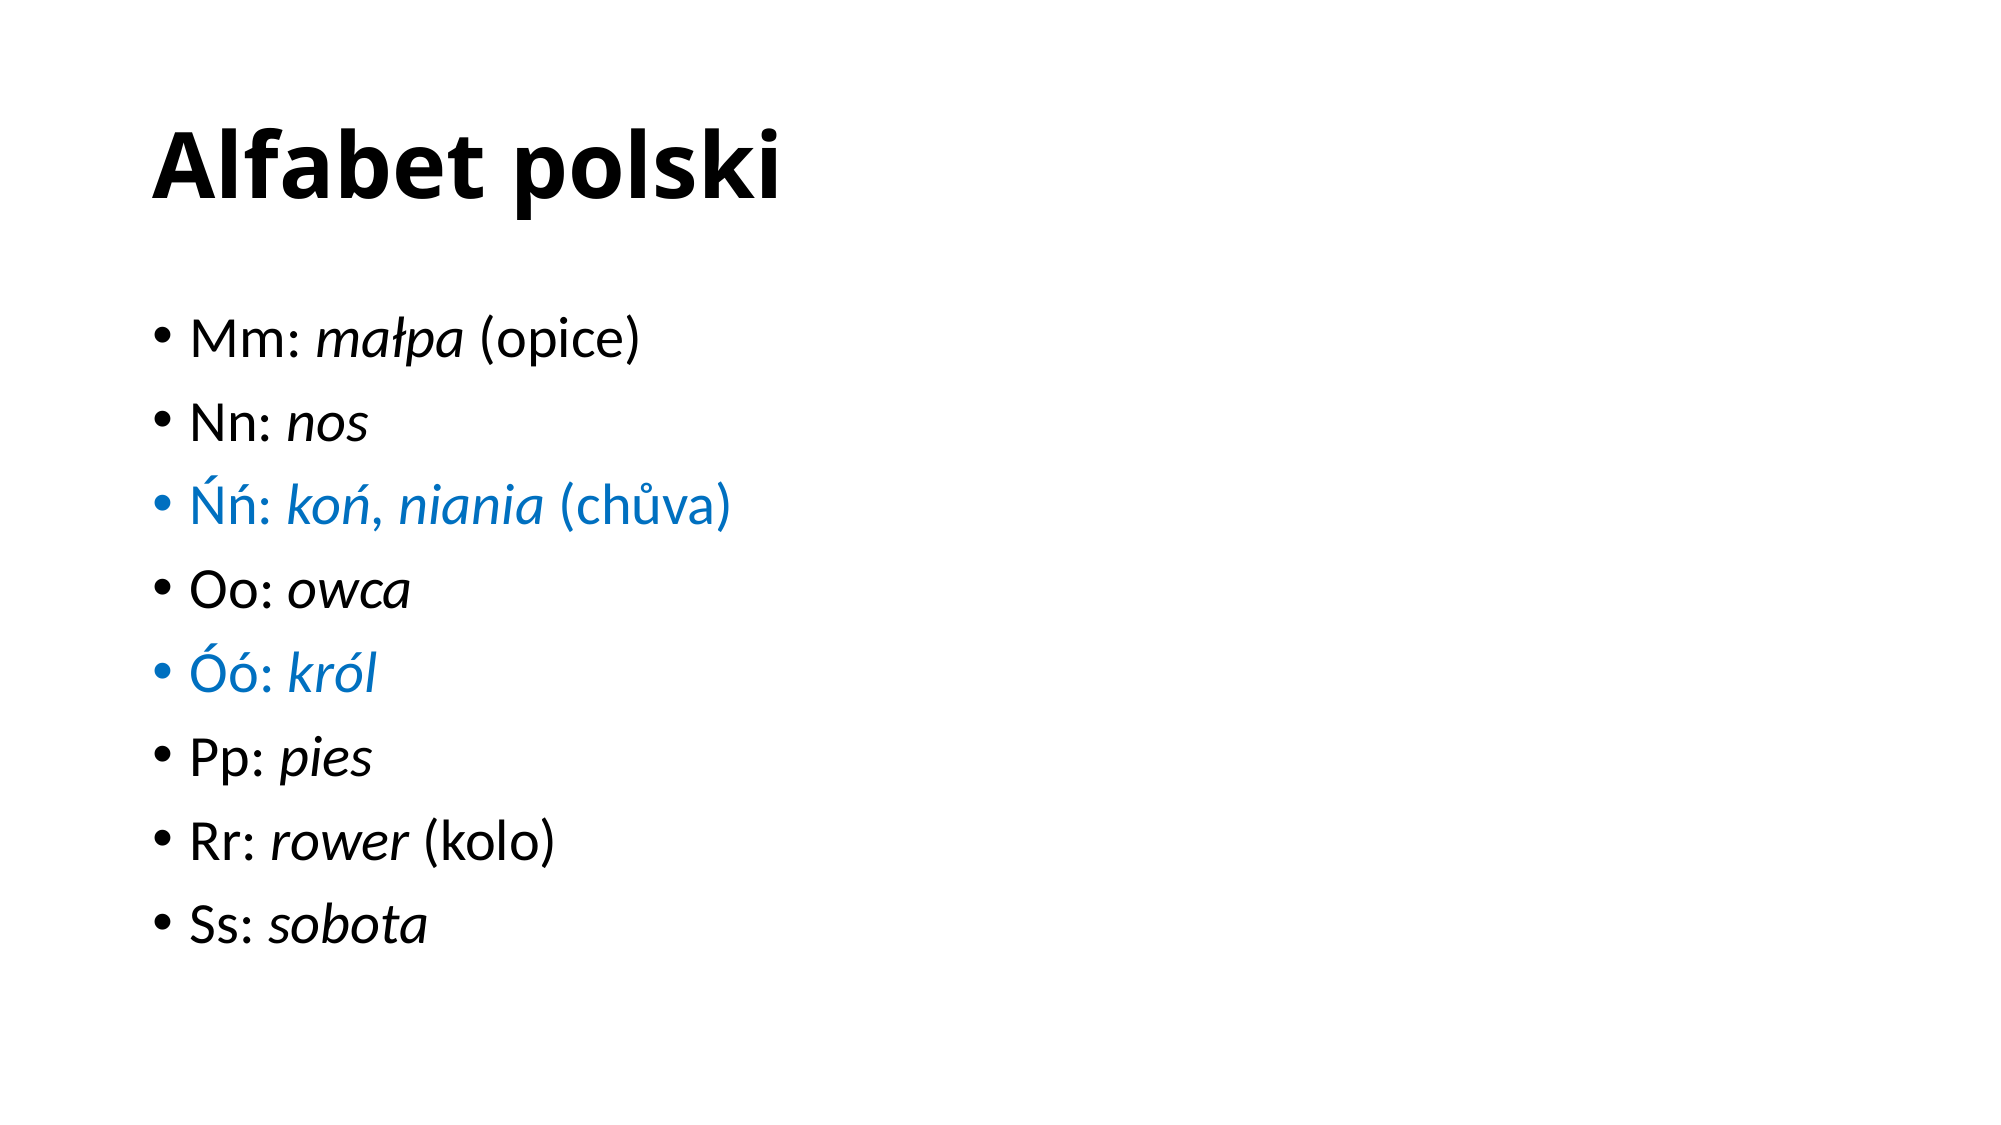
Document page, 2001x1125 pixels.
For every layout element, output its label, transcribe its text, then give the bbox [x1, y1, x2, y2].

list Mm: małpa (opice) Nn: nos Ńń: koń, niania (chůva) Oo: owca Óó: król Pp: pies Rr: rower (kolo) Ss: sobota [137, 299, 1863, 1014]
title Alfabet polski [137, 59, 1863, 278]
